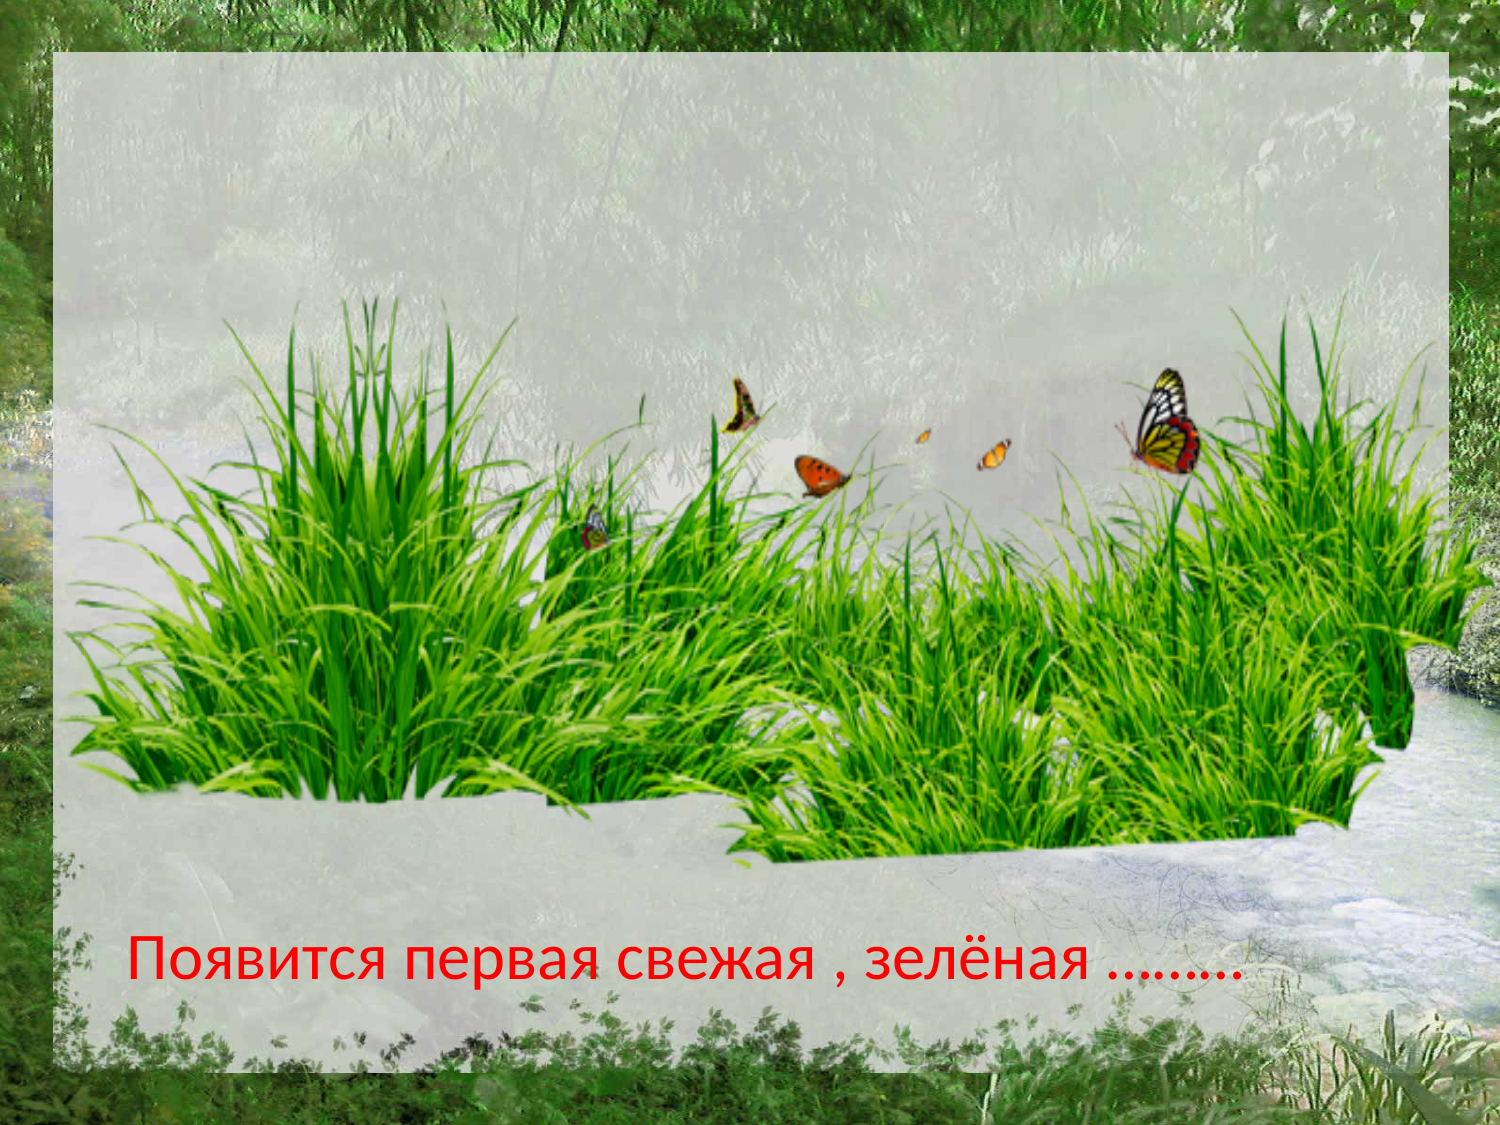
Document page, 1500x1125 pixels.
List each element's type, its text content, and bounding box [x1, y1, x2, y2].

picture [0, 0, 1500, 1125]
text_box Появится первая свежая , зелёная ……… [112, 905, 1388, 1000]
